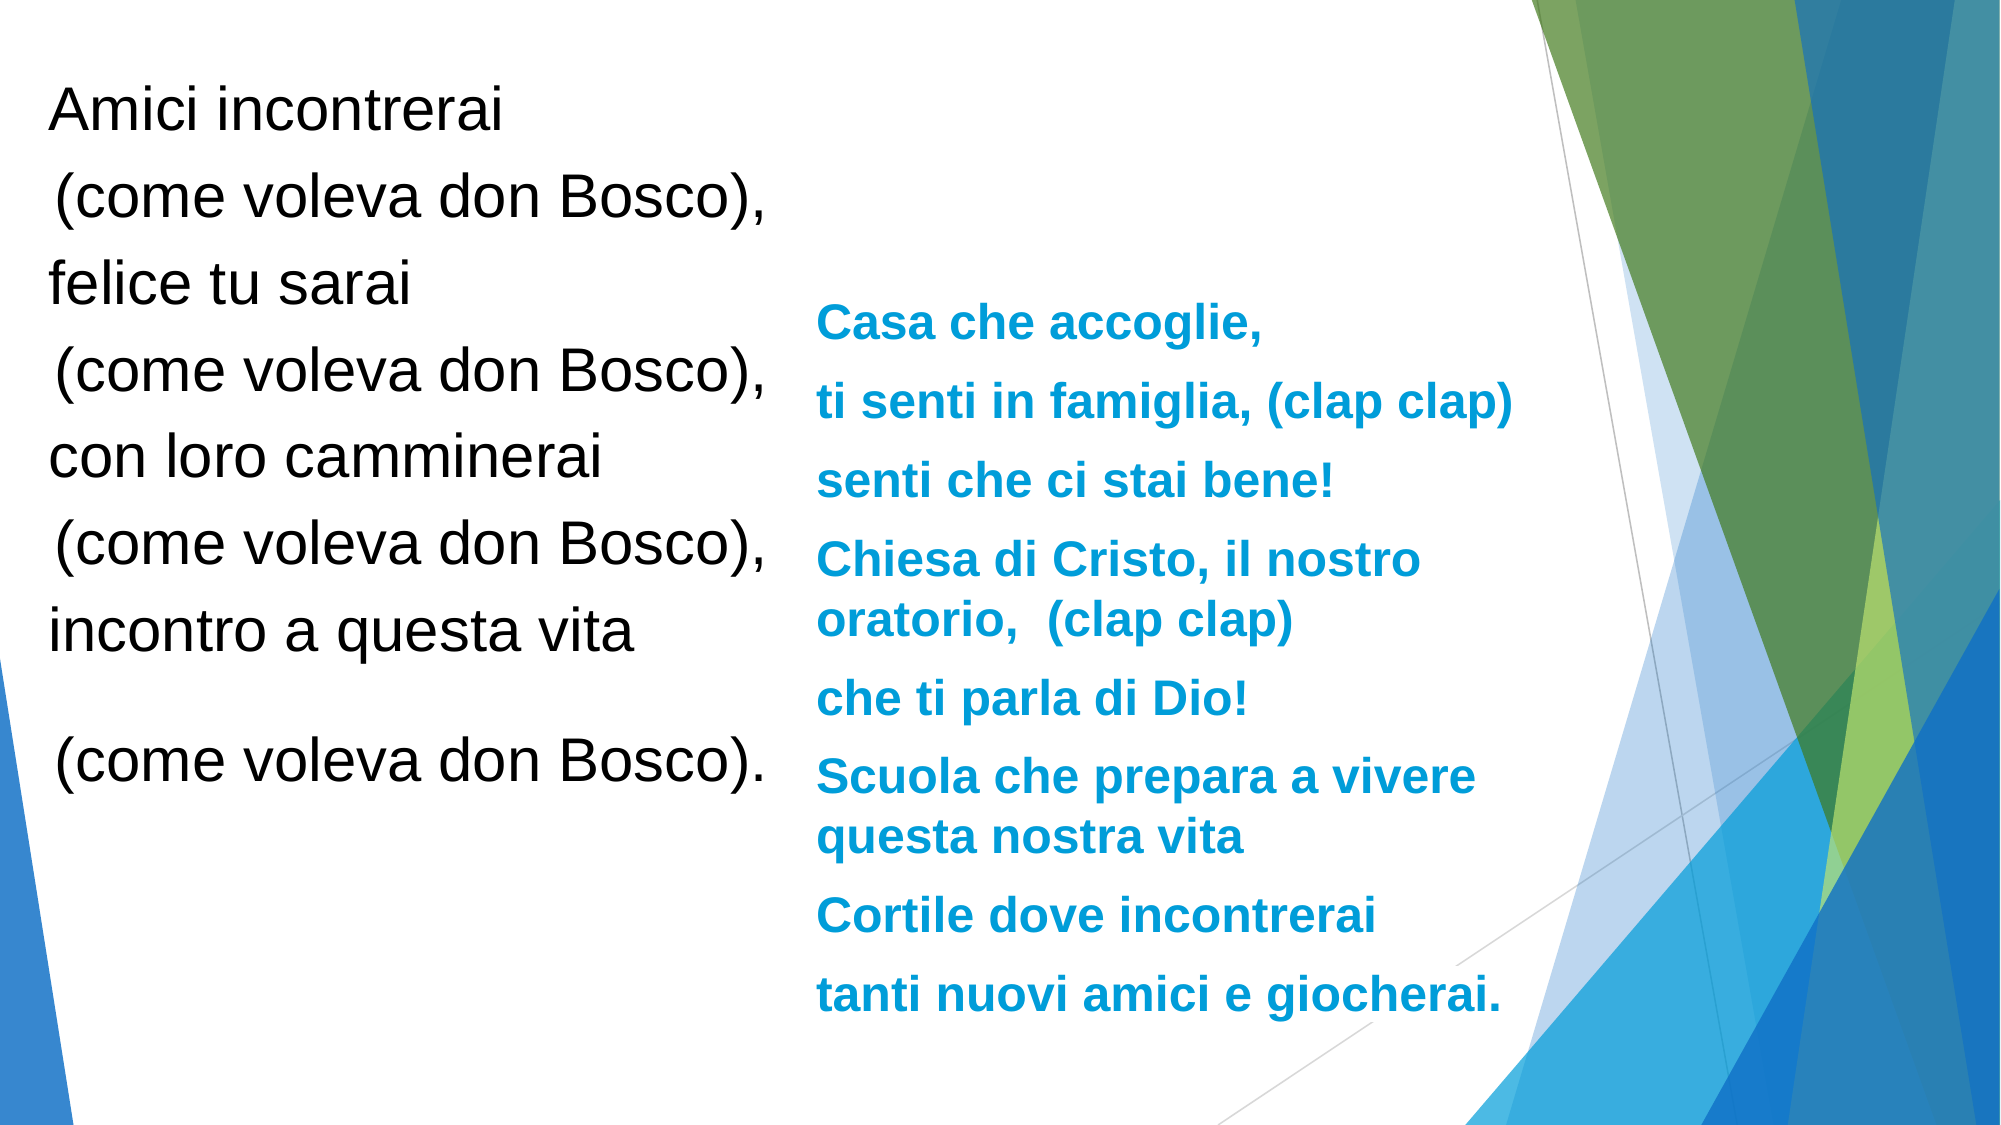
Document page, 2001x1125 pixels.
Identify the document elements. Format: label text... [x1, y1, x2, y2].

list Amici incontrerai (come voleva don Bosco), felice tu sarai (come voleva don Bosco), con loro camminerai (come voleva don Bosco), incontro a questa vita (come voleva don Bosco). [33, 61, 784, 1064]
list Casa che accoglie, ti senti in famiglia, (clap clap) senti che ci stai bene! Chiesa di Cristo, il nostro oratorio, (clap clap) che ti parla di Dio! Scuola che prepara a vivere questa nostra vita Cortile dove incontrerai tanti nuovi amici e giocherai. [801, 282, 1595, 1064]
